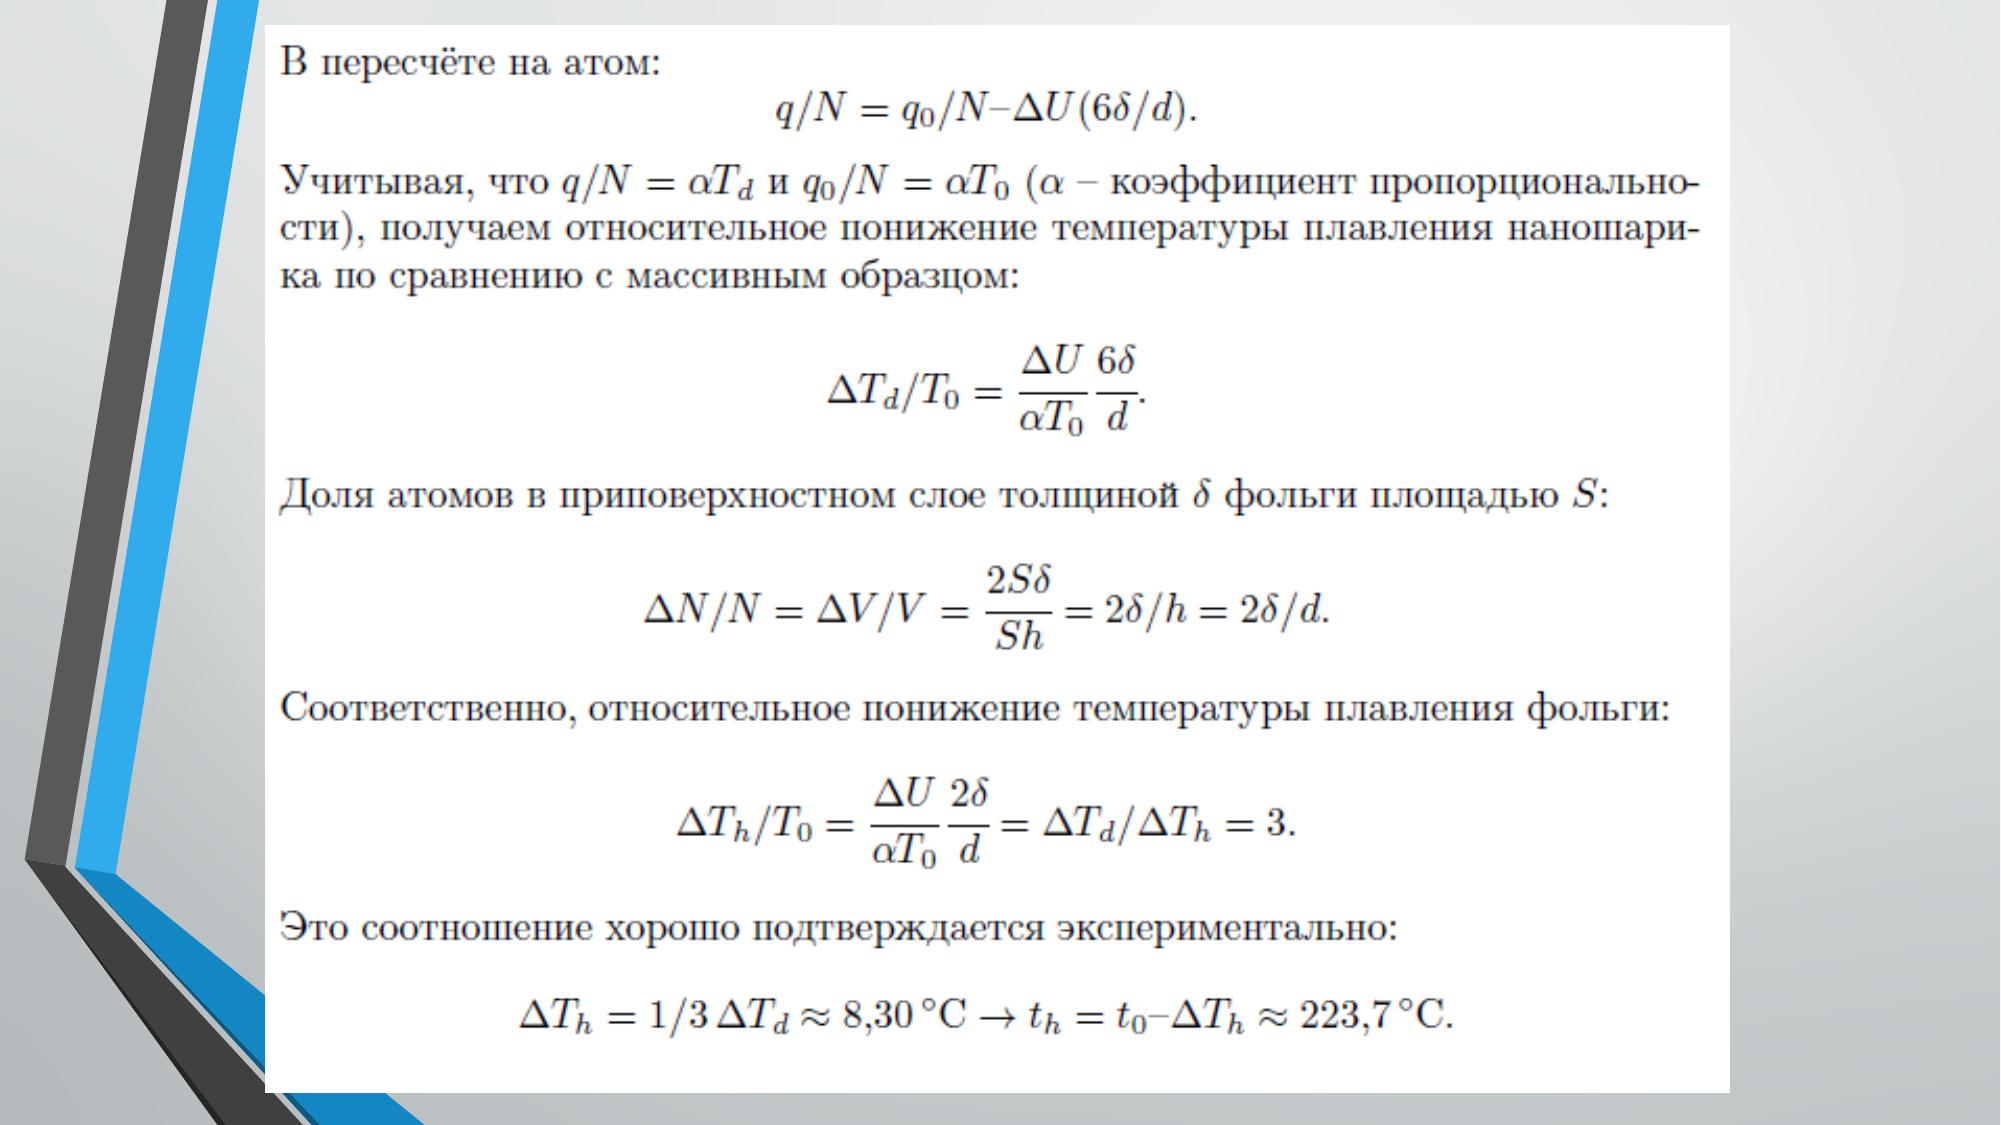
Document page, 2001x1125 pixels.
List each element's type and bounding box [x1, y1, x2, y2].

picture [265, 25, 1731, 1093]
